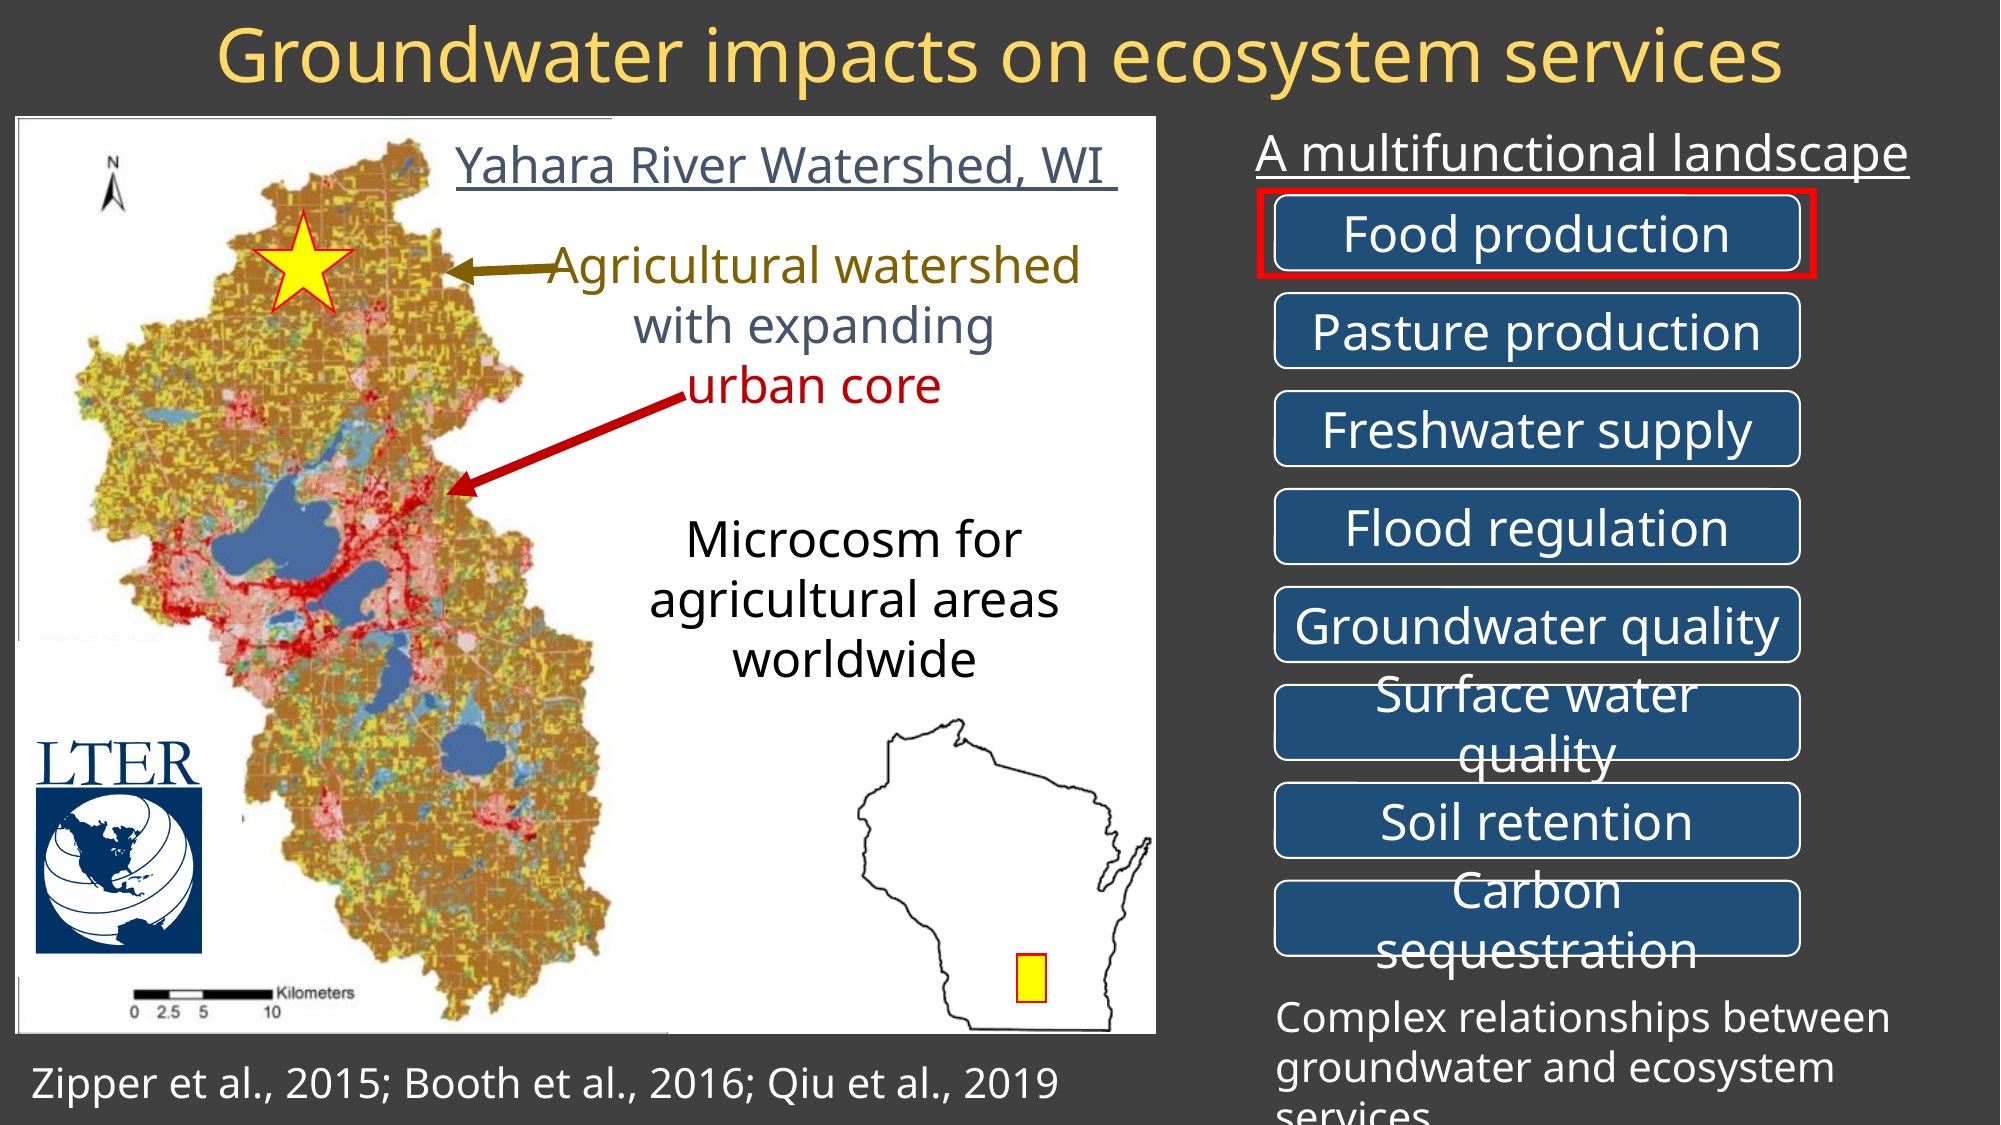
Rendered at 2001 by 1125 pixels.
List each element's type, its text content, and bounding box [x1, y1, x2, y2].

text_box Pasture production [1273, 292, 1801, 370]
text_box Freshwater supply [1273, 390, 1801, 468]
text_box Flood regulation [1273, 487, 1801, 566]
text_box Groundwater impacts on ecosystem services [0, 0, 2000, 105]
text_box A multifunctional landscape [1241, 114, 1925, 190]
text_box Zipper et al., 2015; Booth et al., 2016; Qiu et al., 2019 [16, 1049, 1523, 1115]
text_box Complex relationships between groundwater and ecosystem services [1260, 982, 2000, 1125]
text_box Soil retention [1273, 781, 1801, 859]
text_box Surface water quality [1273, 683, 1801, 761]
text_box [1260, 190, 1815, 277]
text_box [16, 116, 1184, 1034]
text_box Groundwater quality [1273, 585, 1801, 664]
text_box Carbon sequestration [1273, 879, 1801, 957]
